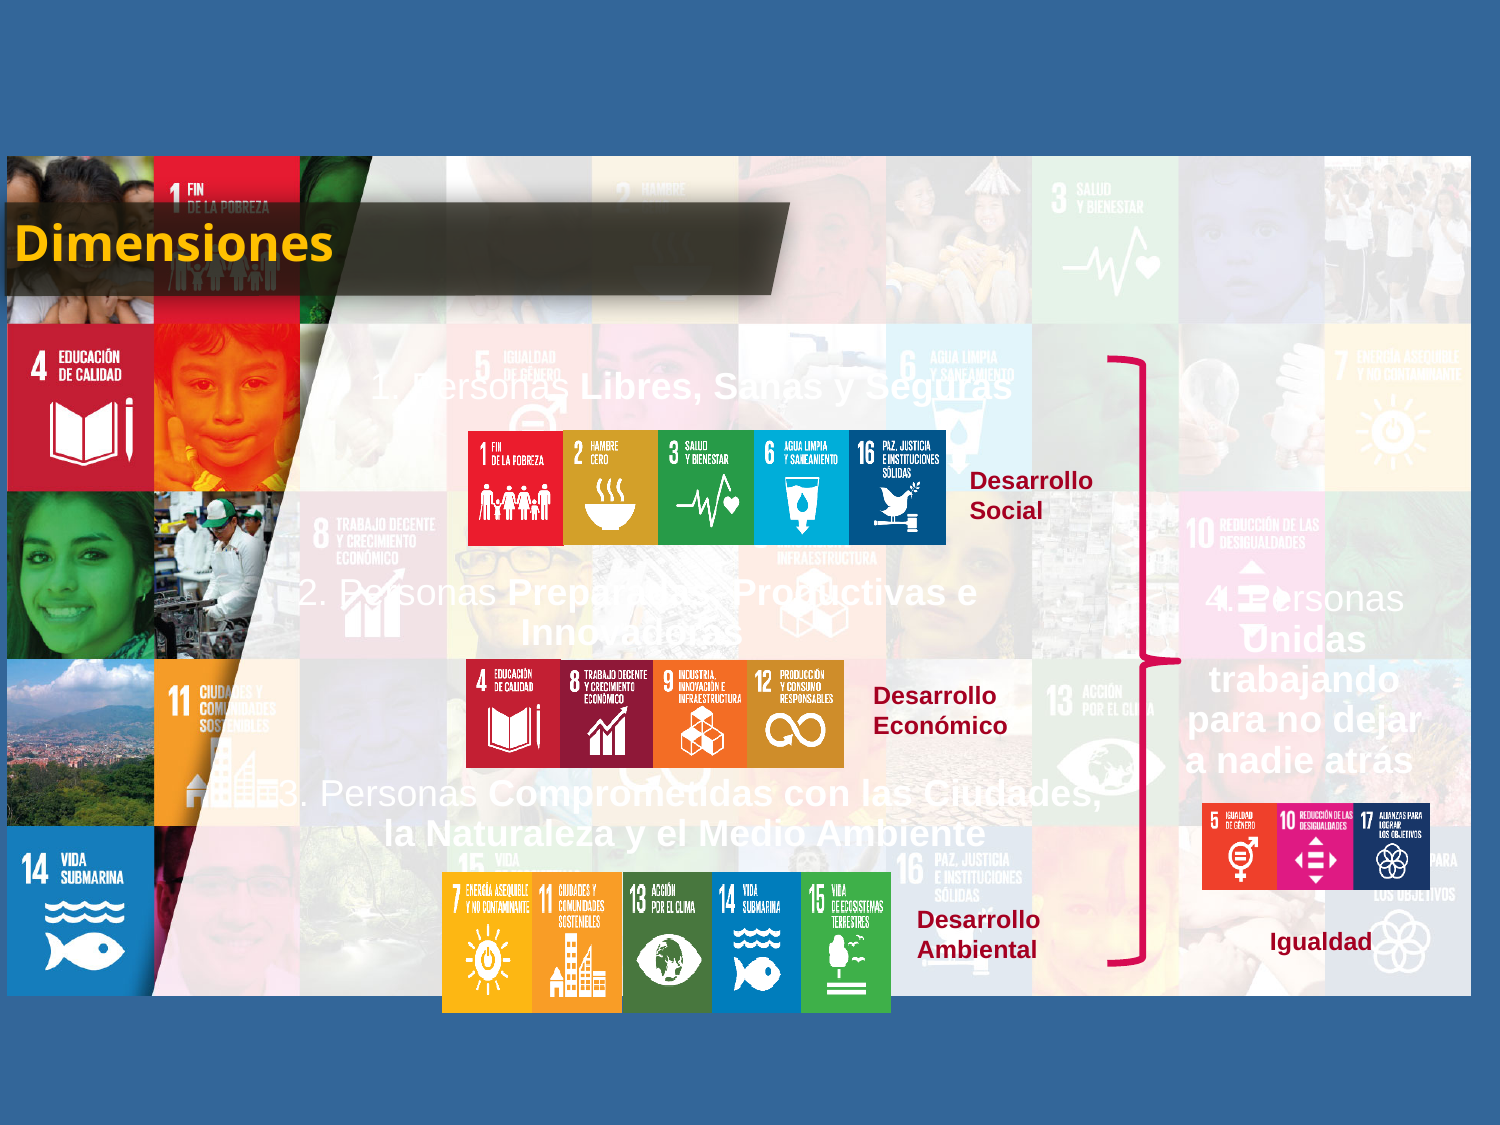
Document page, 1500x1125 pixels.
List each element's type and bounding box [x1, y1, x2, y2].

text_box [698, 605, 1428, 716]
text_box [466, 659, 693, 715]
text_box [442, 871, 892, 1013]
text_box [468, 456, 946, 546]
text_box [0, 201, 791, 314]
text_box [300, 358, 1093, 448]
text_box [1202, 803, 1430, 890]
text_box [265, 716, 1116, 856]
picture [6, 156, 1471, 996]
